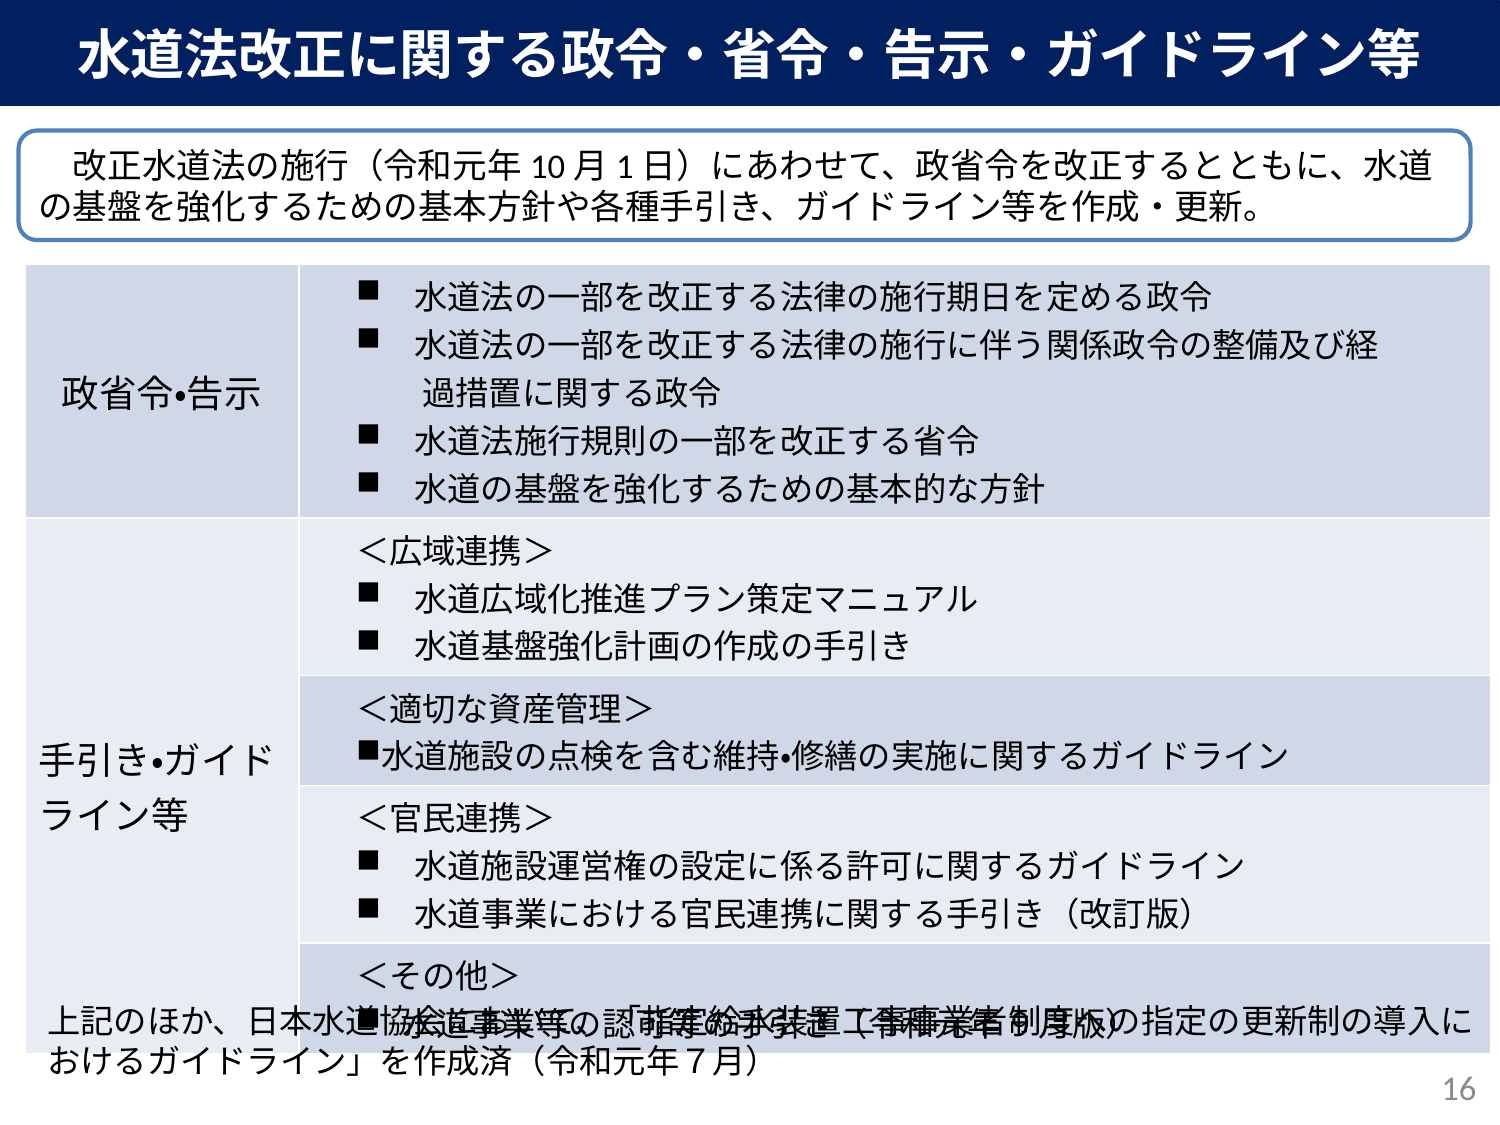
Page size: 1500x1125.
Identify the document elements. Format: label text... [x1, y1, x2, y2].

text_box 改正水道法の施行（令和元年10月1日）にあわせて、政省令を改正するとともに、水道の基盤を強化するための基本方針や各種手引き、ガイドライン等を作成・更新。 [16, 128, 1473, 243]
slide_number 16 [1360, 1088, 1492, 1118]
table_cell ＜その他＞ 水道事業等の認可等の手引き（令和元年9月版） [300, 944, 1490, 993]
table_cell 手引き・ガイドライン等 [26, 519, 298, 993]
table_cell ＜適切な資産管理＞ 水道施設の点検を含む維持・修繕の実施に関するガイドライン [300, 676, 1490, 785]
table_cell ＜官民連携＞ 水道施設運営権の設定に係る許可に関するガイドライン 水道事業における官民連携に関する手引き（改訂版） [300, 786, 1490, 942]
table_header 水道法の一部を改正する法律の施行期日を定める政令 水道法の一部を改正する法律の施行に伴う関係政令の整備及び経 過措置に関する政令 水道法施行規則の一部を改正する省令 水道の基盤を強化するための基本的な方針 [300, 265, 1490, 517]
text_box 上記のほか、日本水道協会において、「指定給水装置工事事業者制度への指定の更新制の導入におけるガイドライン」を作成済（令和元年７月） [0, 993, 1500, 1088]
table_cell ＜広域連携＞ 水道広域化推進プラン策定マニュアル 水道基盤強化計画の作成の手引き [300, 519, 1490, 675]
text_box 水道法改正に関する政令・省令・告示・ガイドライン等 [0, 2, 1500, 104]
table_header 政省令・告示 [26, 265, 298, 517]
